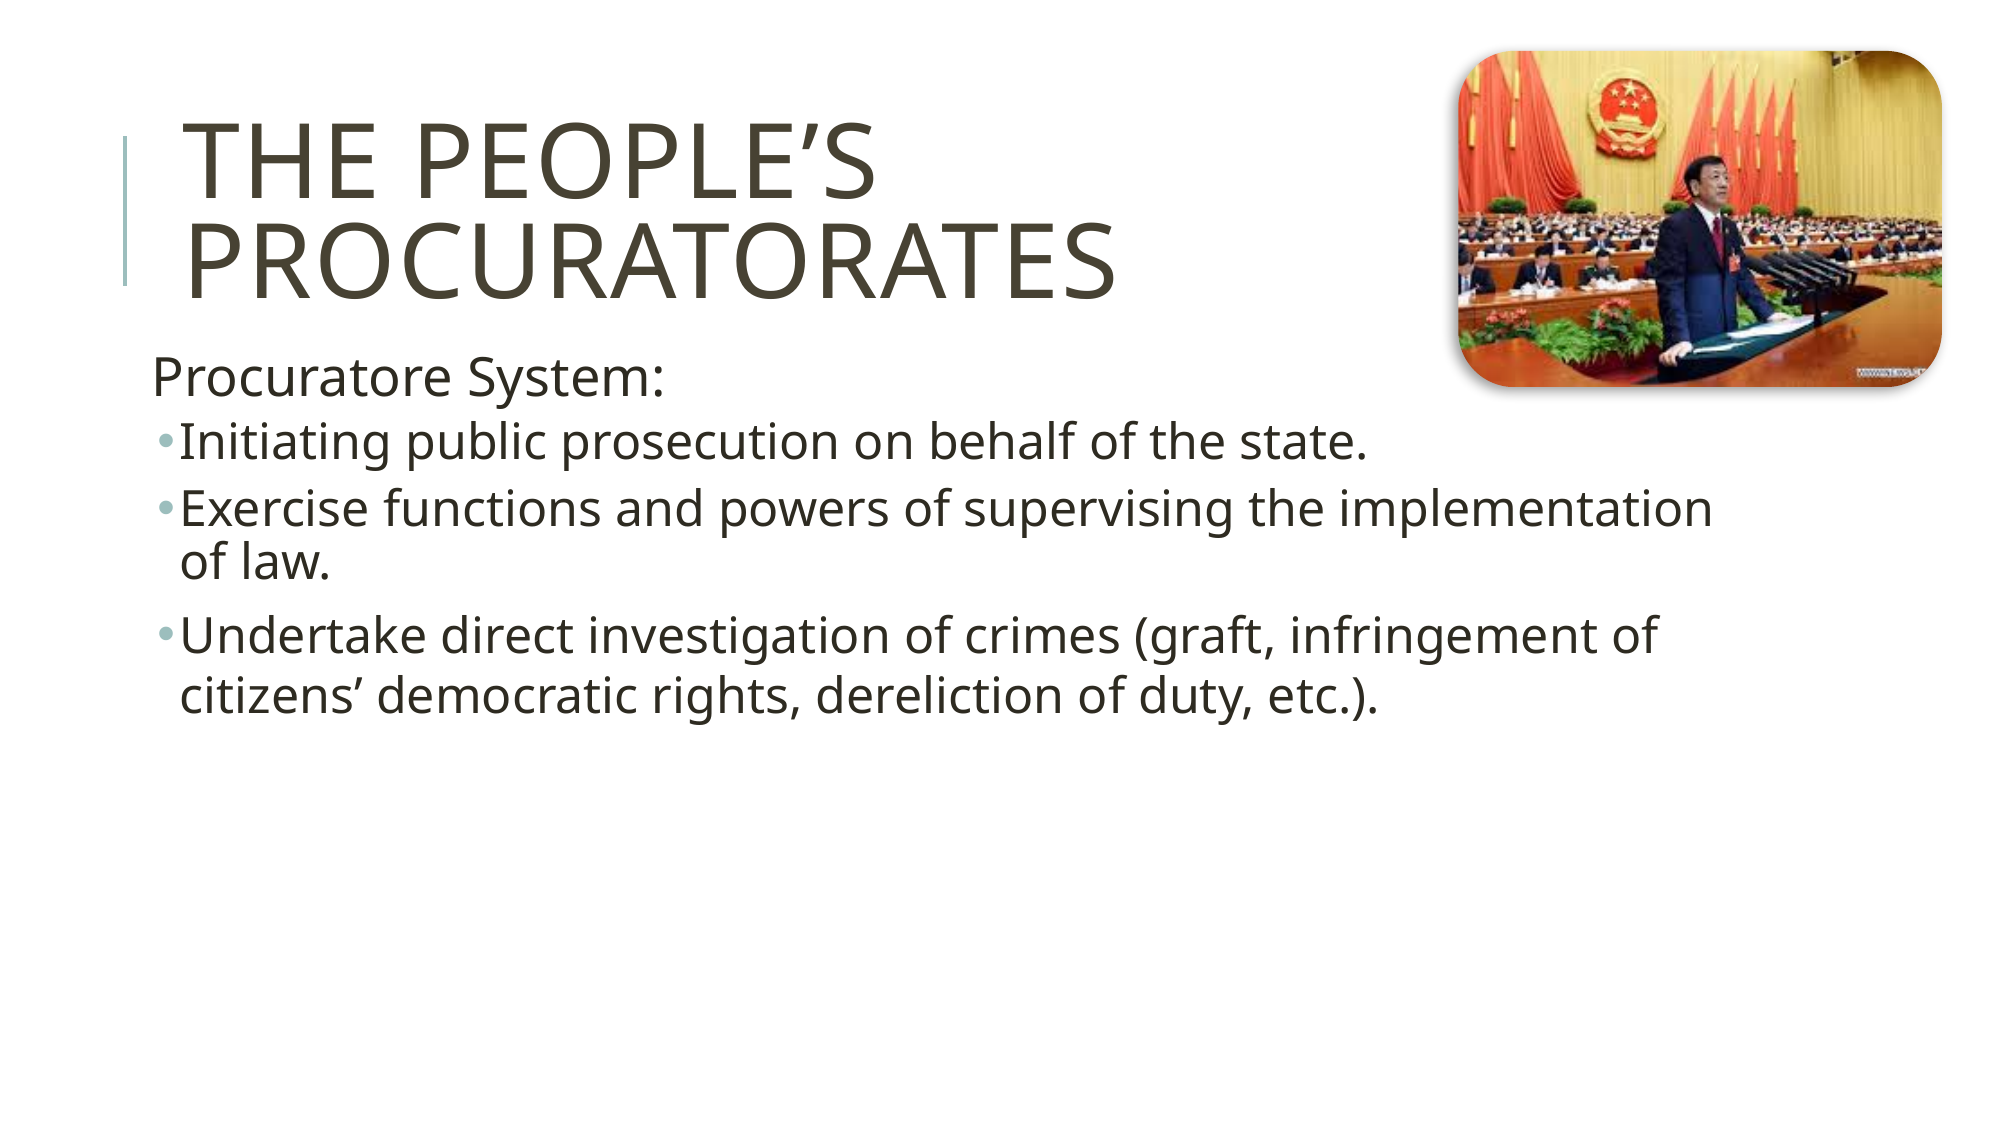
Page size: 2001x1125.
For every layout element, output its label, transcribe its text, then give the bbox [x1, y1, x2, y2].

list Procuratore System: Initiating public prosecution on behalf of the state. Exercise functions and powers of supervising the implementation of law. Undertake direct investigation of crimes (graft, infringement of citizens’ democratic rights, dereliction of duty, etc.). [128, 341, 1763, 1035]
picture [1458, 50, 1943, 388]
title The people’s procuratorates [168, 96, 1446, 341]
